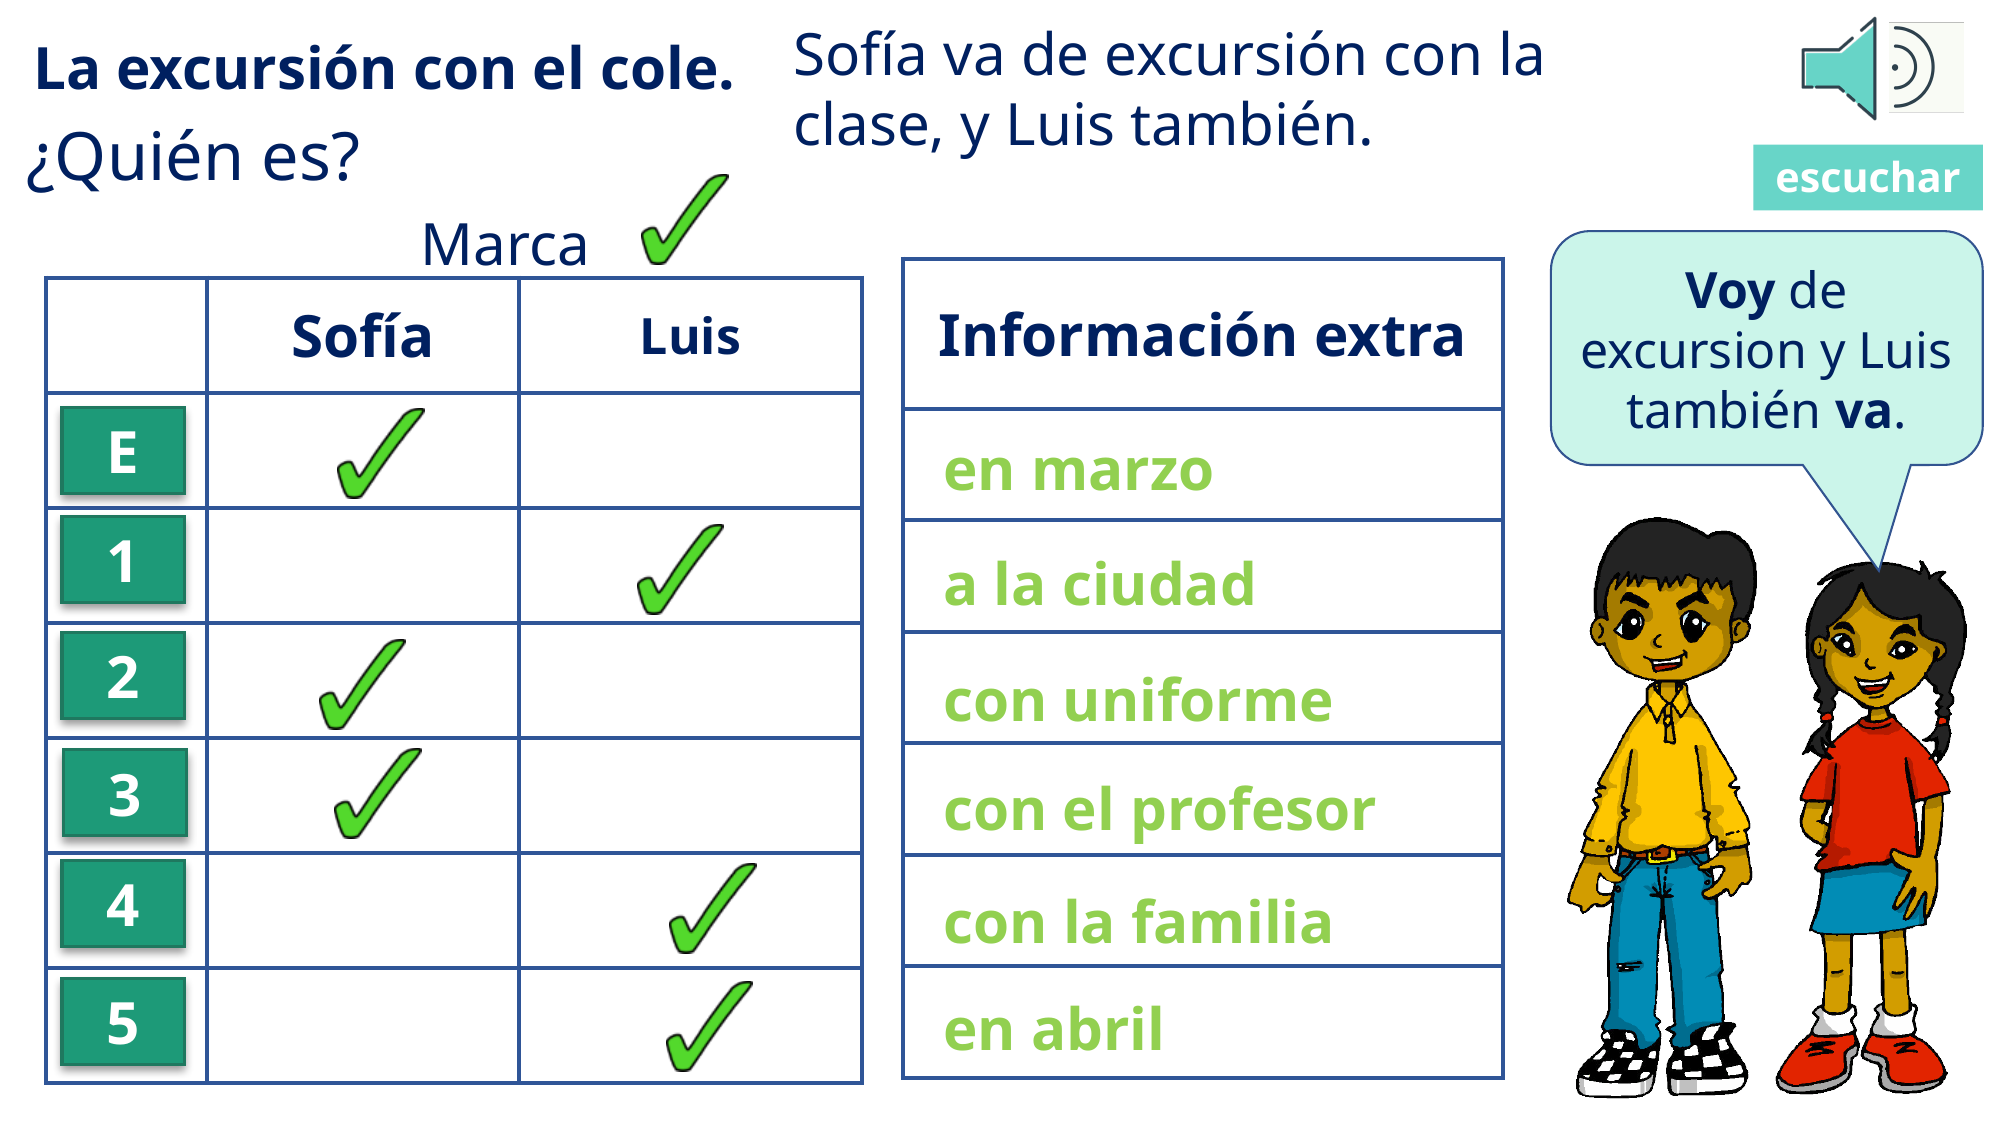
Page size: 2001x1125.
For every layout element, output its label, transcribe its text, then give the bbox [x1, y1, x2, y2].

table_cell [48, 625, 205, 736]
table_cell [521, 510, 860, 621]
text_box 1 [61, 516, 185, 603]
picture [334, 748, 422, 839]
picture [1565, 510, 1759, 1104]
text_box en marzo [928, 424, 1503, 510]
table_cell [209, 625, 517, 736]
table_cell [48, 740, 205, 851]
text_box a la ciudad [928, 540, 1565, 625]
table_cell [905, 522, 1501, 630]
table_cell [905, 411, 1501, 518]
text_box E [61, 407, 185, 494]
text_box 3 [63, 749, 187, 837]
table_cell [209, 970, 517, 1081]
table_cell [521, 395, 860, 506]
text_box 5 [61, 978, 185, 1065]
table_cell [48, 510, 205, 621]
text_box Voy de excursion y Luis también va. [1549, 230, 1984, 516]
table_cell [521, 855, 860, 966]
text_box con el profesor [928, 764, 1503, 849]
picture [641, 174, 729, 266]
table_header Sofía [209, 280, 517, 391]
table_cell [48, 395, 205, 506]
picture [666, 981, 753, 1072]
picture [637, 524, 724, 615]
table_cell [905, 857, 1501, 964]
table_header Luis [521, 285, 860, 391]
picture [669, 863, 757, 954]
table_header Información extra [905, 261, 1501, 407]
table_cell [209, 740, 517, 851]
table_cell [209, 510, 517, 621]
table_cell [521, 625, 860, 736]
table_cell [905, 745, 1501, 853]
text_box Marca [405, 199, 1018, 285]
text_box La excursión con el cole. [18, 23, 776, 109]
text_box 4 [61, 860, 185, 947]
picture [1767, 516, 1996, 1111]
table_cell [209, 395, 517, 506]
title escuchar [1753, 144, 1983, 211]
picture [337, 408, 425, 499]
picture [1772, 0, 1964, 166]
text_box Sofía va de excursión con la clase, y Luis también. [778, 9, 1709, 165]
table_cell [521, 970, 860, 1081]
table_cell [209, 855, 517, 966]
table_cell [905, 968, 1501, 1076]
table_header [48, 280, 205, 391]
text_box 2 [61, 632, 185, 719]
table_cell [905, 634, 1501, 741]
table_cell [48, 970, 205, 1081]
text_box con uniforme [928, 655, 1529, 741]
text_box con la familia [928, 878, 1486, 964]
table_cell [48, 855, 205, 966]
picture [319, 639, 406, 730]
text_box en abril [928, 984, 1551, 1070]
text_box ¿Quién es? [11, 106, 425, 202]
table_cell [521, 740, 860, 851]
